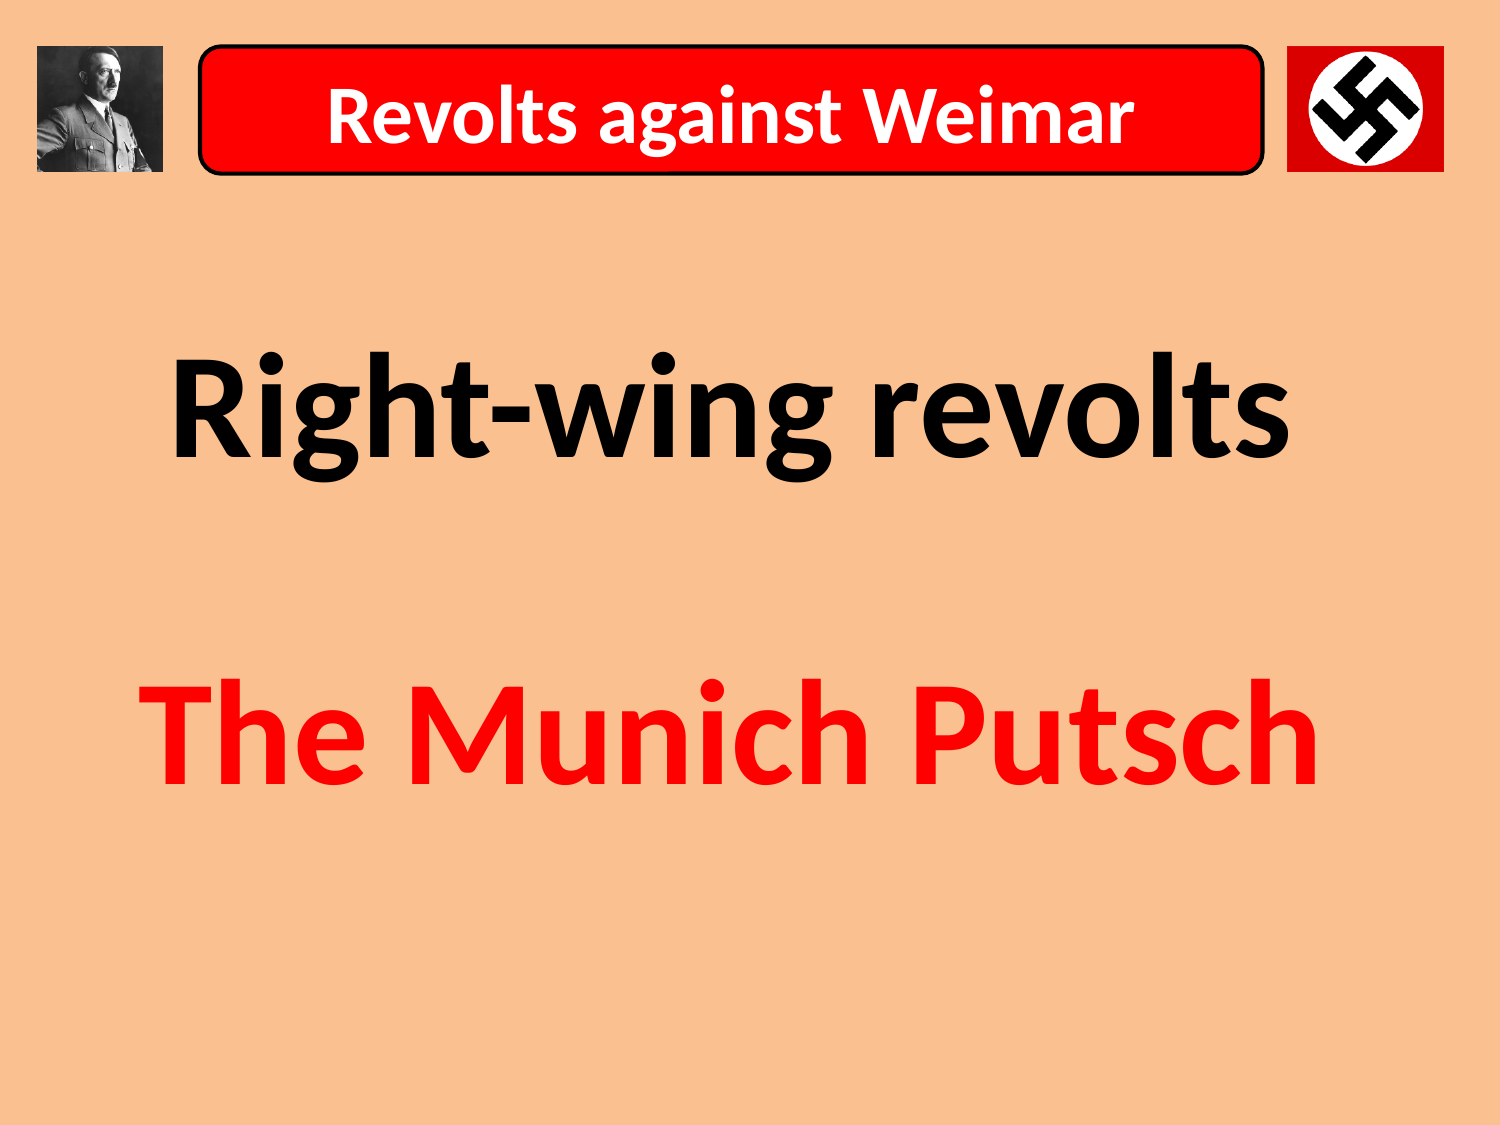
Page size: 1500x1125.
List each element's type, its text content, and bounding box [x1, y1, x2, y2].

text_box Right-wing revolts The Munich Putsch [35, 299, 1427, 823]
text_box Revolts against Weimar [197, 44, 1265, 176]
picture [37, 46, 163, 172]
picture [1287, 46, 1444, 172]
